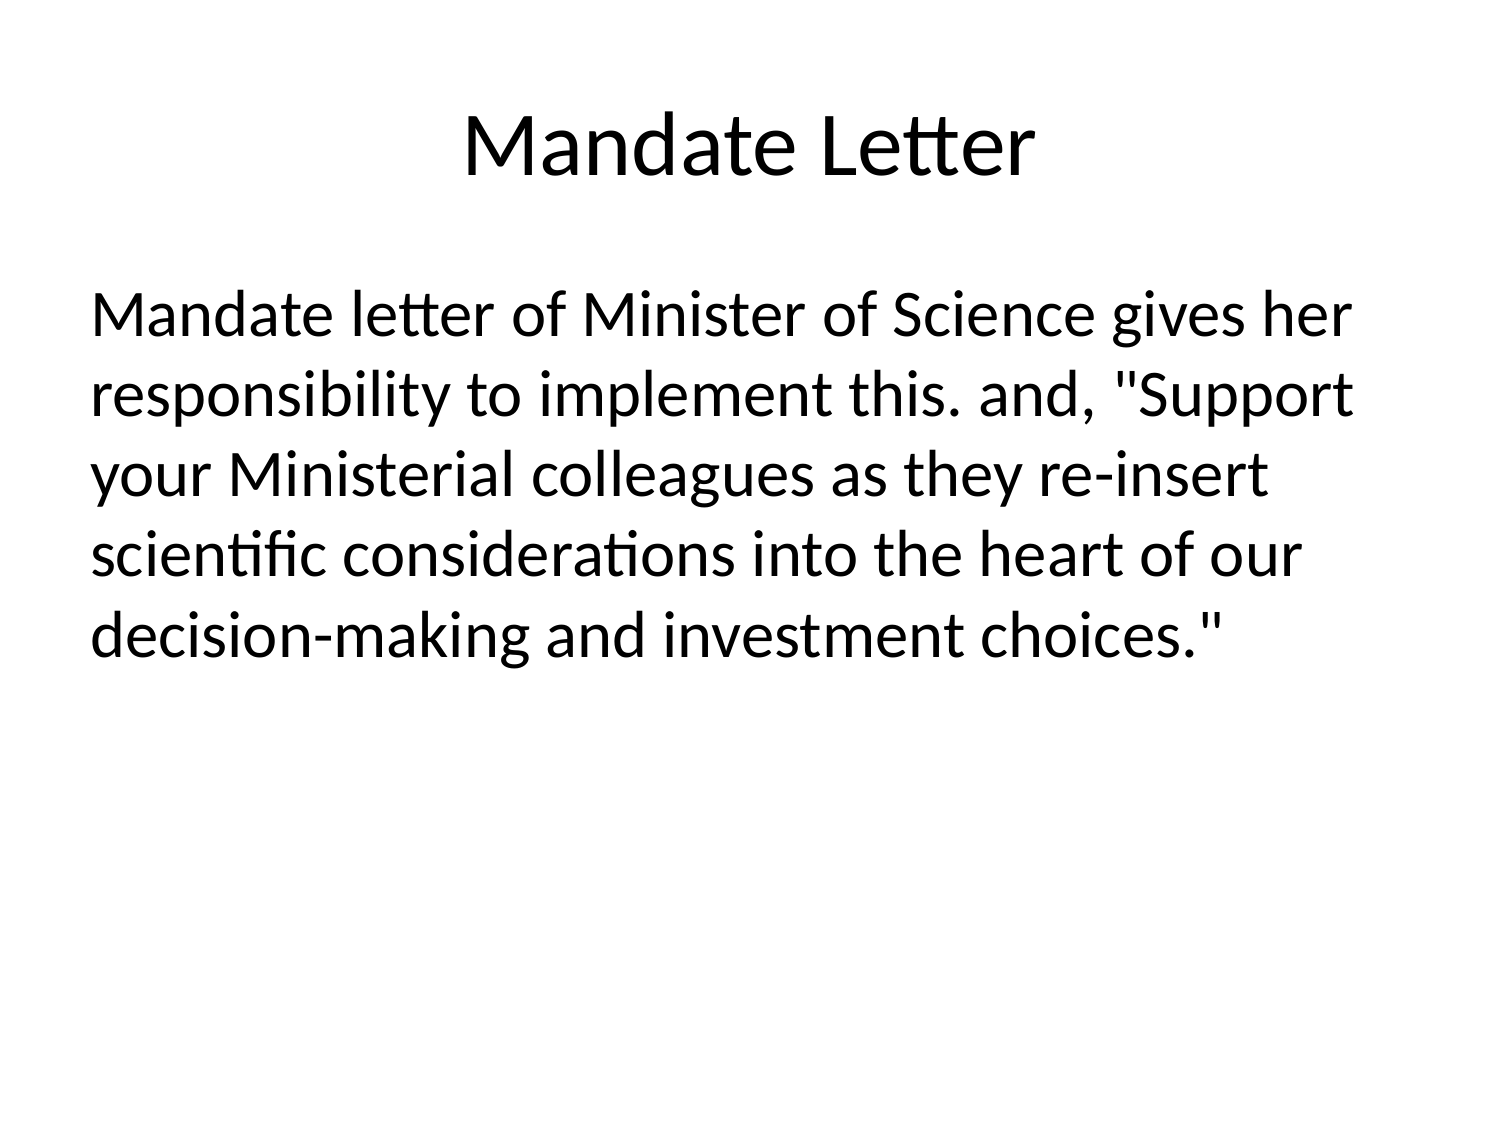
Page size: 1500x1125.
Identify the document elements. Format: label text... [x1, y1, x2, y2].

list Mandate letter of Minister of Science gives her responsibility to implement this. and, "Support your Ministerial colleagues as they re-insert scientific considerations into the heart of our decision-making and investment choices." [75, 262, 1425, 1005]
title Mandate Letter [75, 45, 1425, 233]
